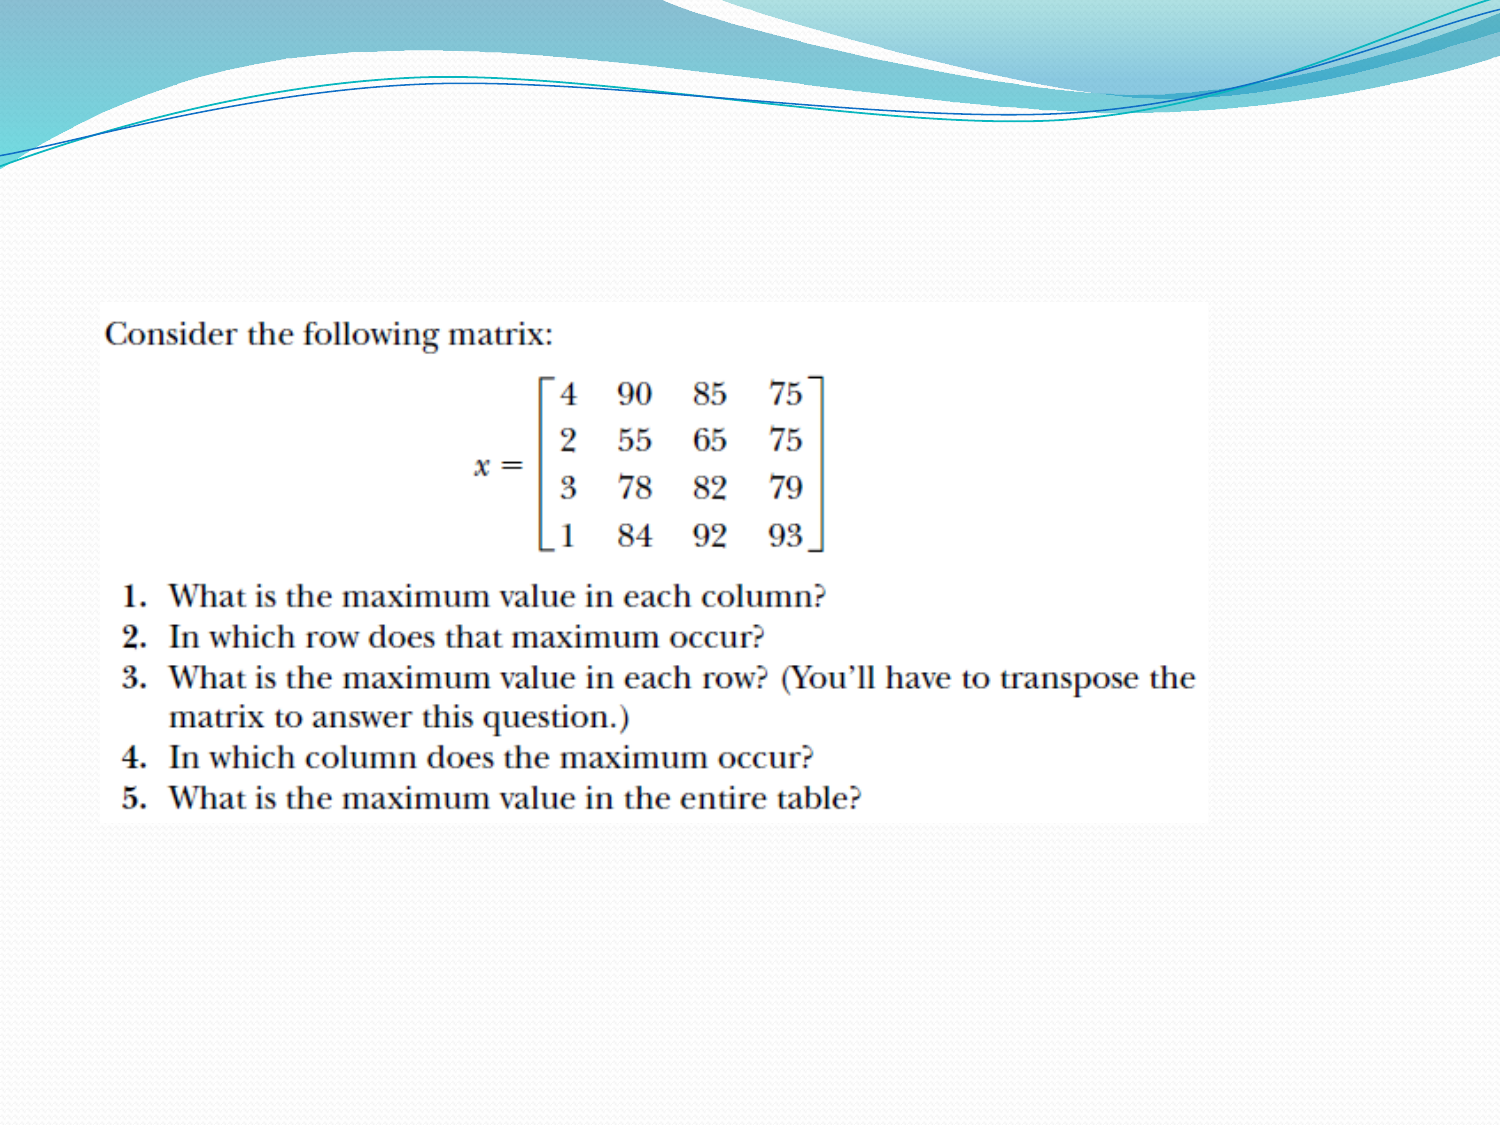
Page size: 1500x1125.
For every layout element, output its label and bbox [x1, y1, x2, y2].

picture [99, 302, 1209, 823]
